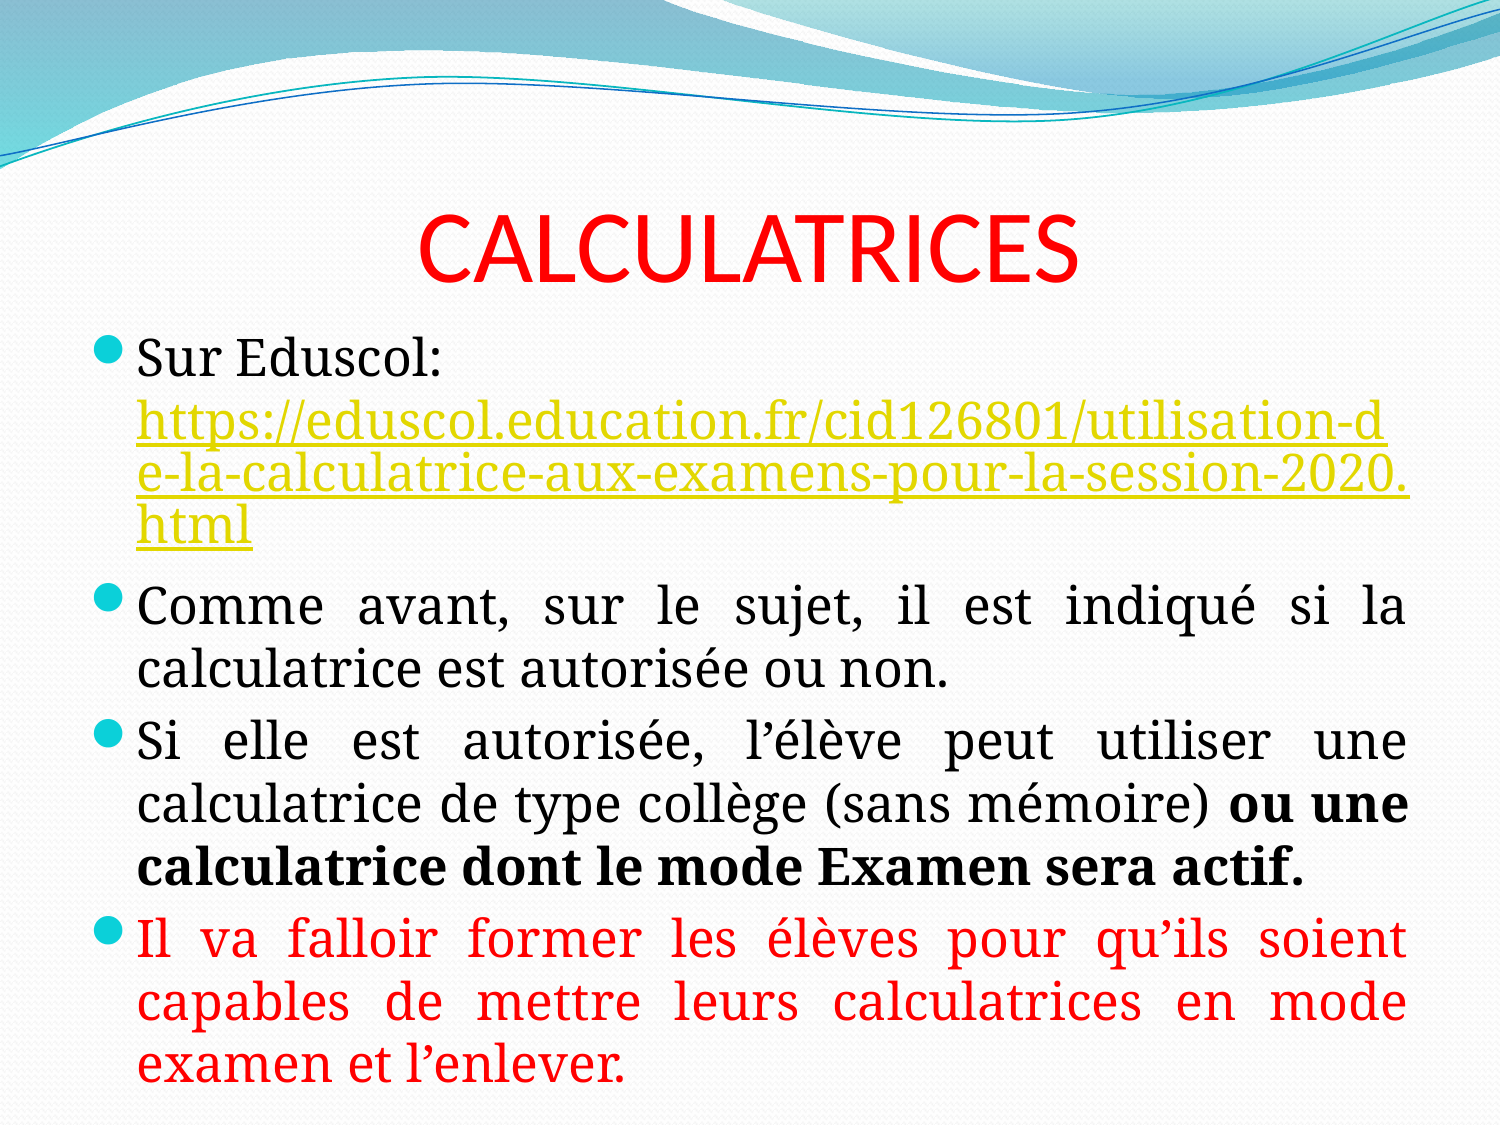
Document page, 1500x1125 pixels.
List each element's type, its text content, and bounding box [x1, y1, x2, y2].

title CALCULATRICES [75, 115, 1425, 303]
list Sur Eduscol: https://eduscol.education.fr/cid126801/utilisation-de-la-calculatrice-aux-examens-pour-la-session-2020.html Comme avant, sur le sujet, il est indiqué si la calculatrice est autorisée ou non. Si elle est autorisée, l’élève peut utiliser une calculatrice de type collège (sans mémoire) ou une calculatrice dont le mode Examen sera actif. Il va falloir former les élèves pour qu’ils soient capables de mettre leurs calculatrices en mode examen et l’enlever. [75, 317, 1425, 1038]
